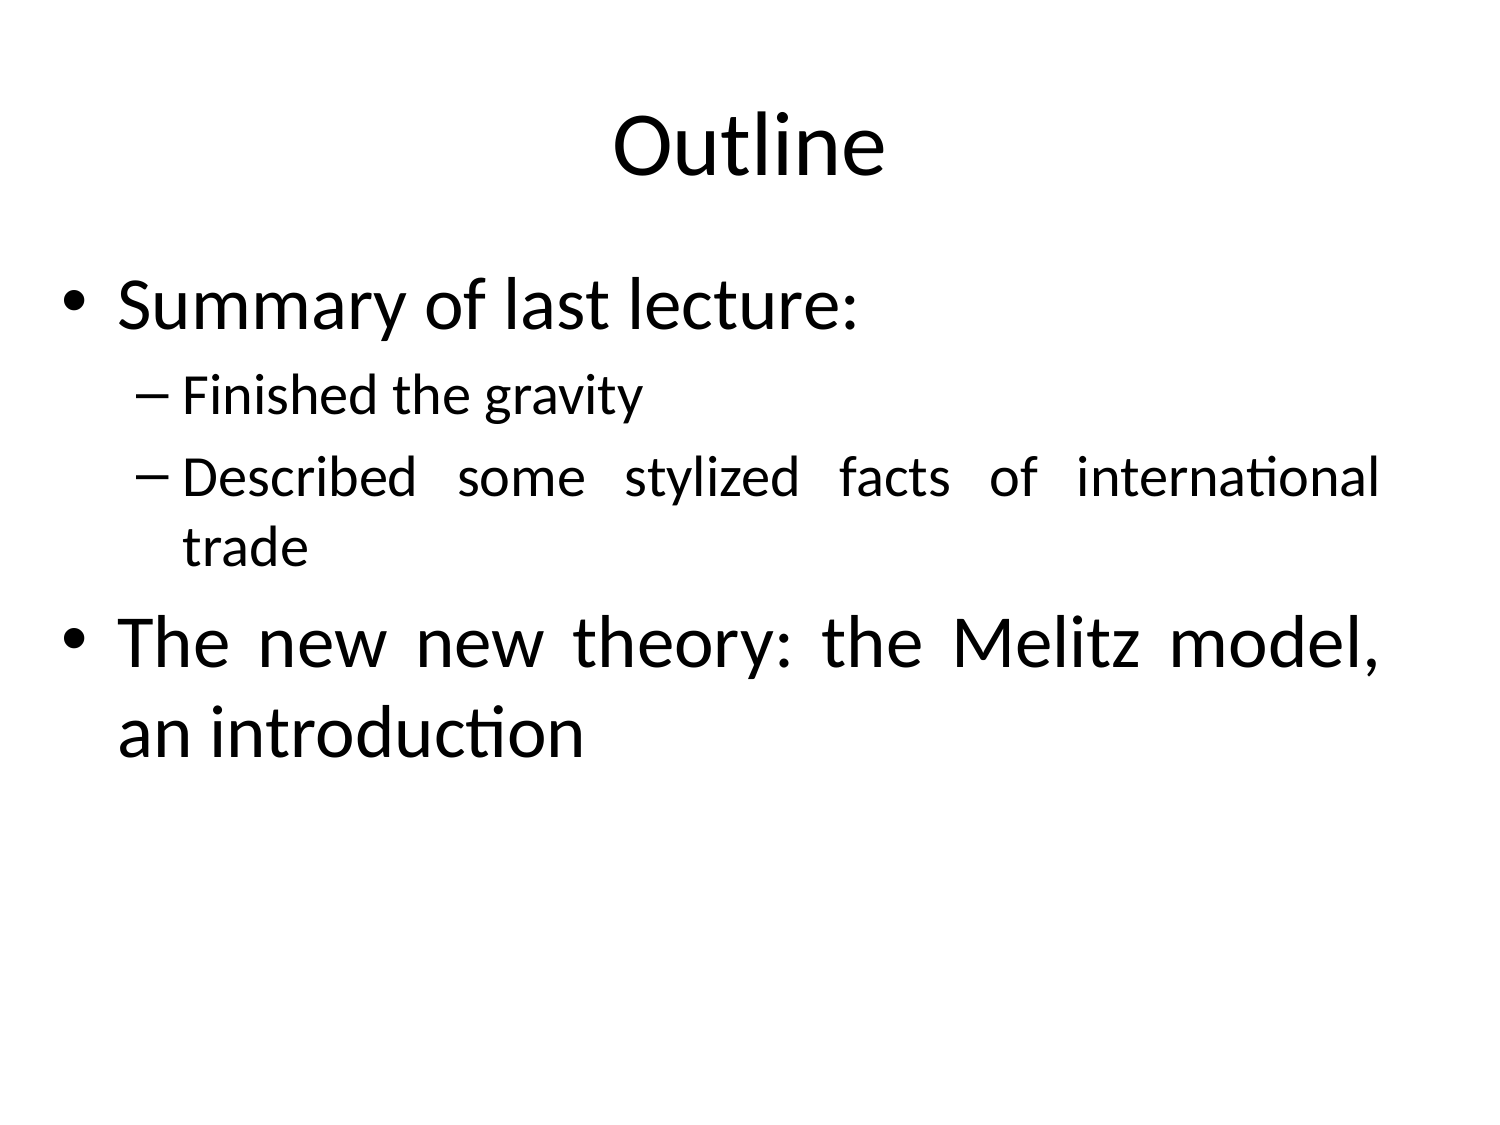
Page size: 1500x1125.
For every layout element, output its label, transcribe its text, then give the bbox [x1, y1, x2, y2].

list Summary of last lecture: Finished the gravity Described some stylized facts of international trade The new new theory: the Melitz model, an introduction [45, 246, 1398, 1014]
title Outline [74, 44, 1426, 233]
